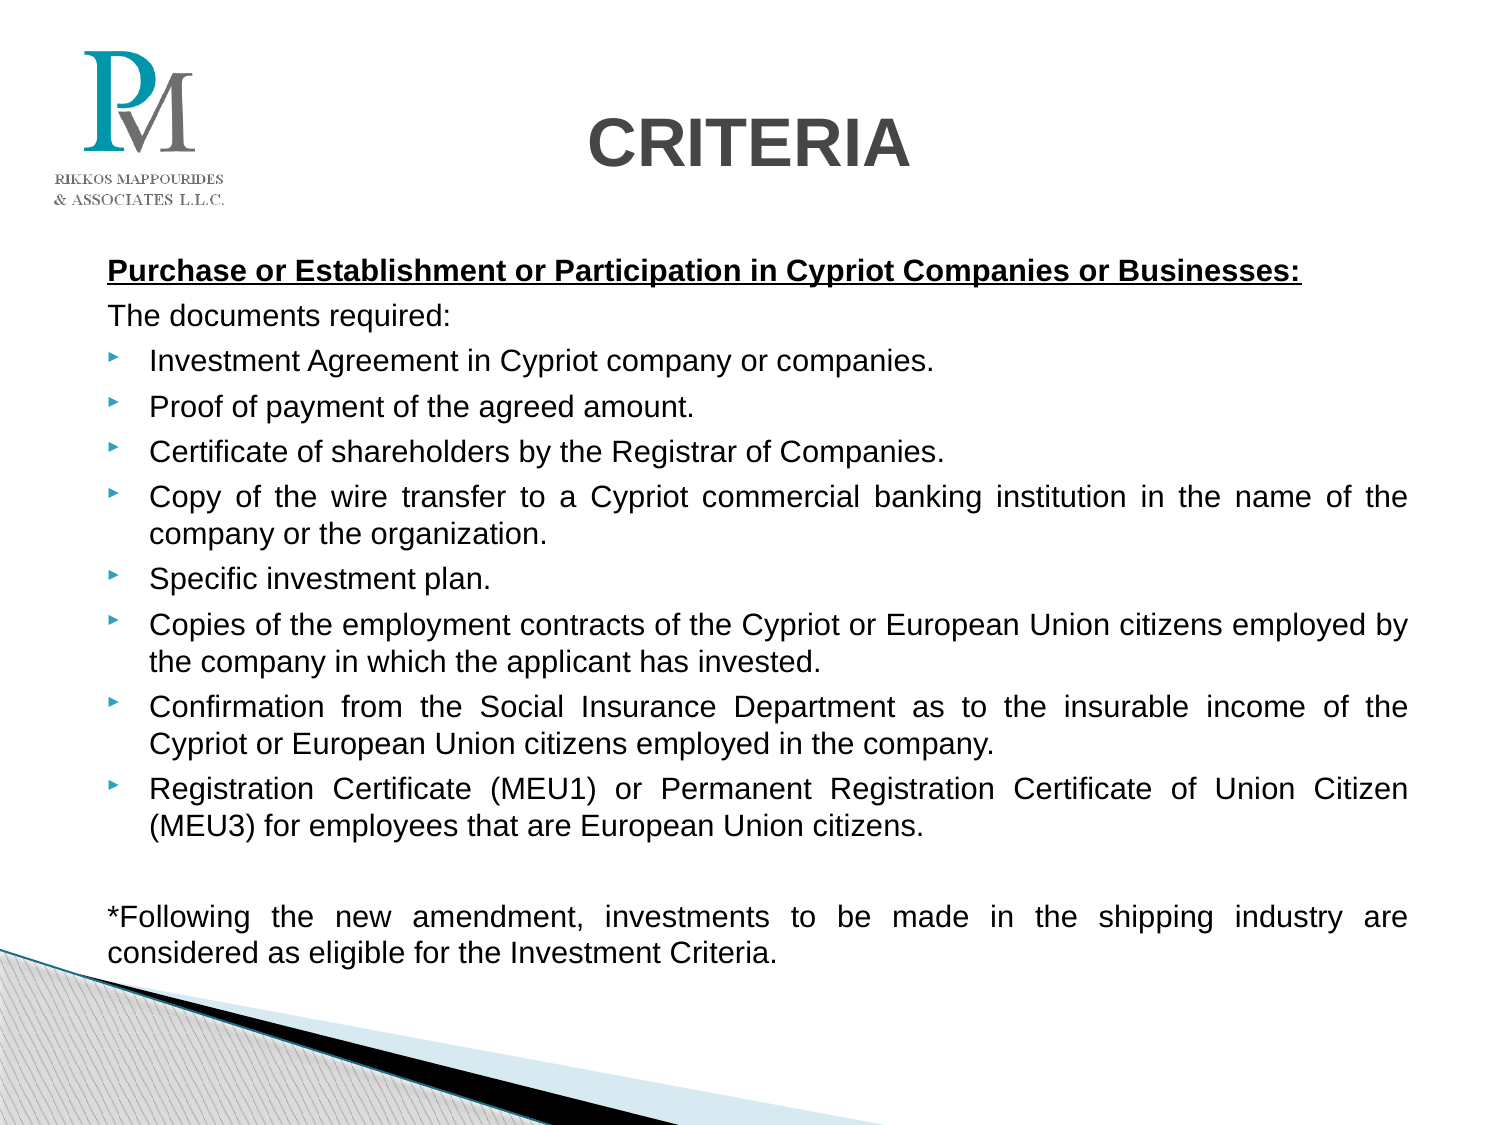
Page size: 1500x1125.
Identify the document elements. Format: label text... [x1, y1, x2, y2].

title CRITERIA [75, 45, 1425, 233]
list Purchase or Establishment or Participation in Cypriot Companies or Businesses: The documents required: Investment Agreement in Cypriot company or companies. Proof of payment of the agreed amount. Certificate of shareholders by the Registrar of Companies. Copy of the wire transfer to a Cypriot commercial banking institution in the name of the company or the organization. Specific investment plan. Copies of the employment contracts of the Cypriot or European Union citizens employed by the company in which the applicant has invested. Confirmation from the Social Insurance Department as to the insurable income of the Cypriot or European Union citizens employed in the company. Registration Certificate (MEU1) or Permanent Registration Certificate of Union Citizen (MEU3) for employees that are European Union citizens. *Following the new amendment, investments to be made in the shipping industry are considered as eligible for the Investment Criteria. [75, 243, 1425, 986]
picture [40, 41, 231, 217]
